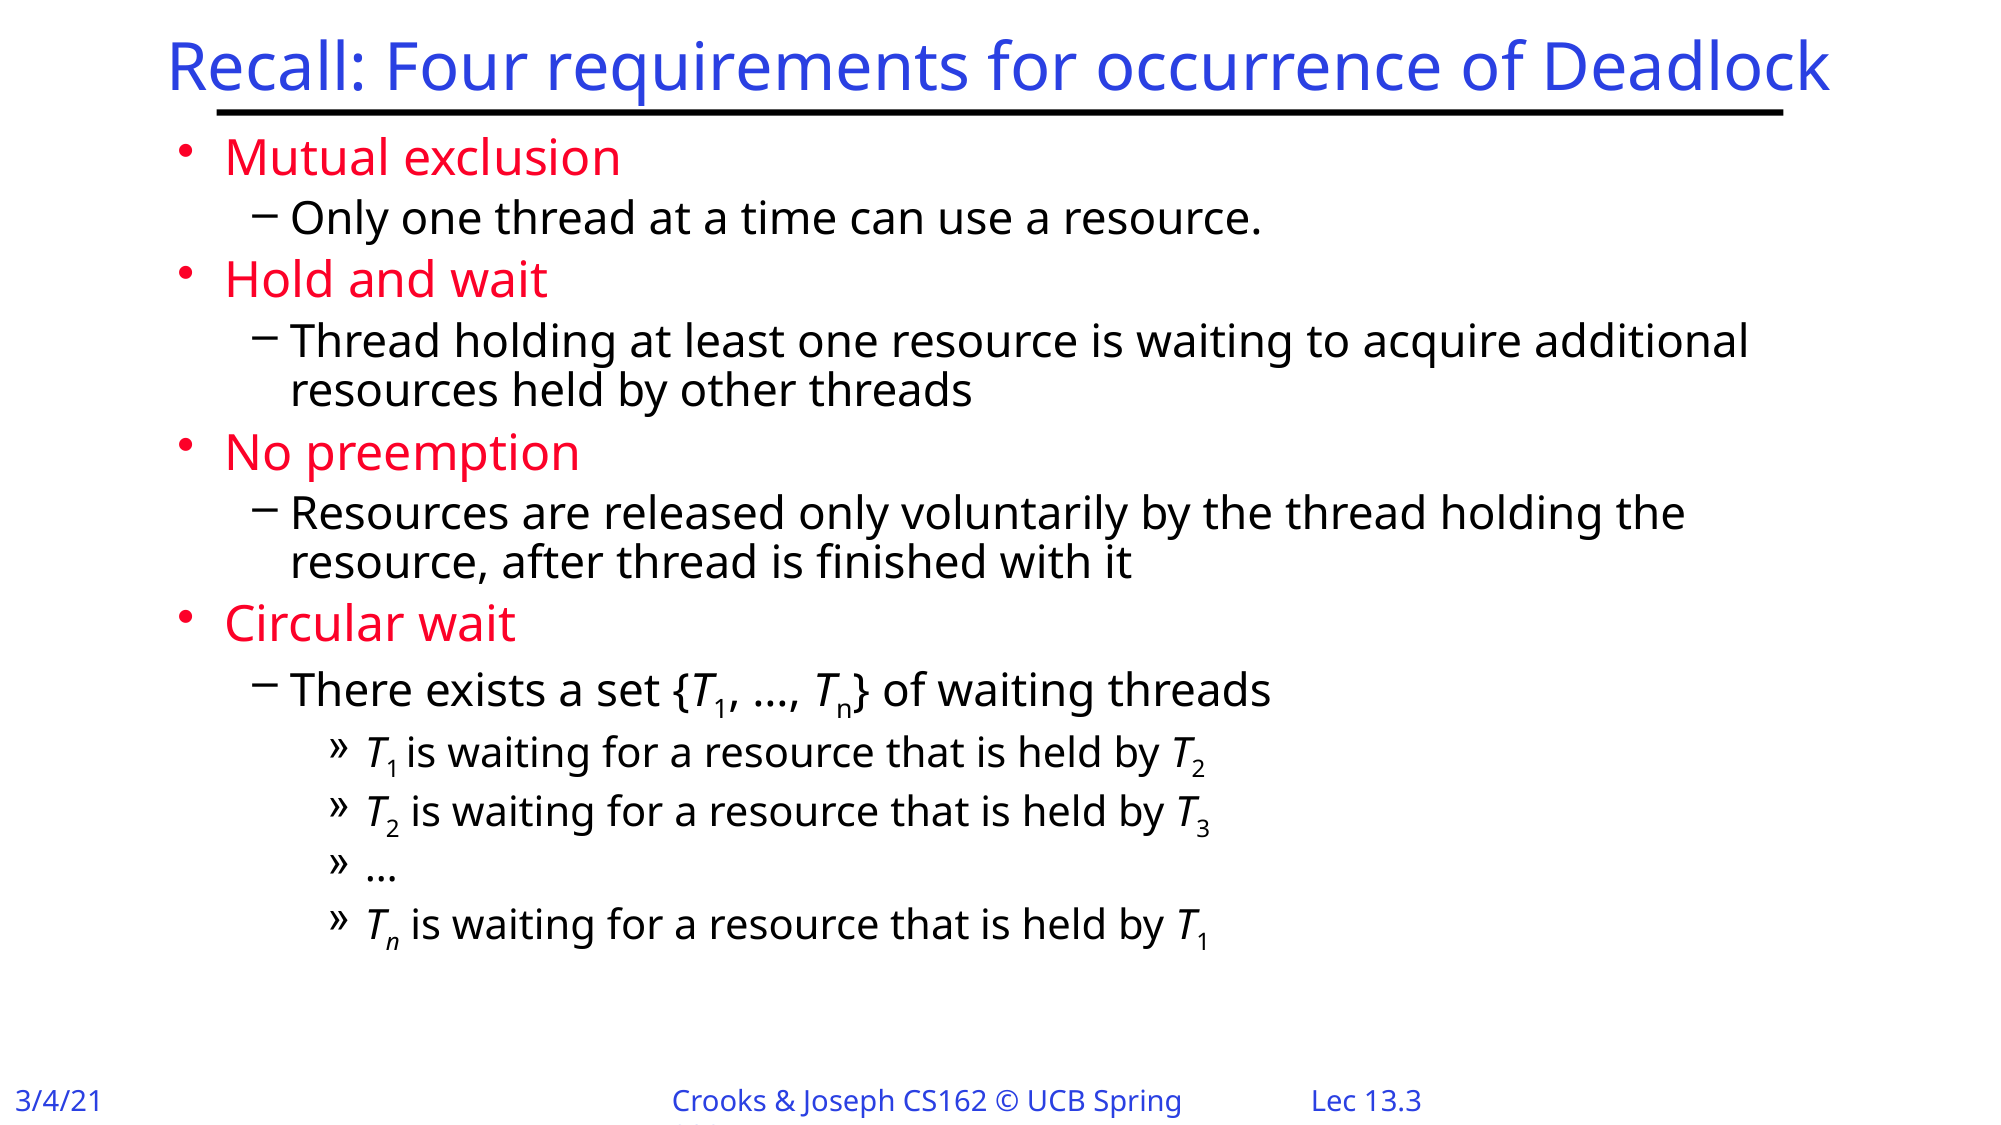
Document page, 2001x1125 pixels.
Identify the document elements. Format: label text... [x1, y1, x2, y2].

list Mutual exclusion Only one thread at a time can use a resource. Hold and wait Thread holding at least one resource is waiting to acquire additional resources held by other threads No preemption Resources are released only voluntarily by the thread holding the resource, after thread is finished with it Circular wait There exists a set {T1, …, Tn} of waiting threads T1 is waiting for a resource that is held by T2 T2 is waiting for a resource that is held by T3 … Tn is waiting for a resource that is held by T1 [162, 125, 1813, 1100]
title Recall: Four requirements for occurrence of Deadlock [137, 24, 1863, 113]
